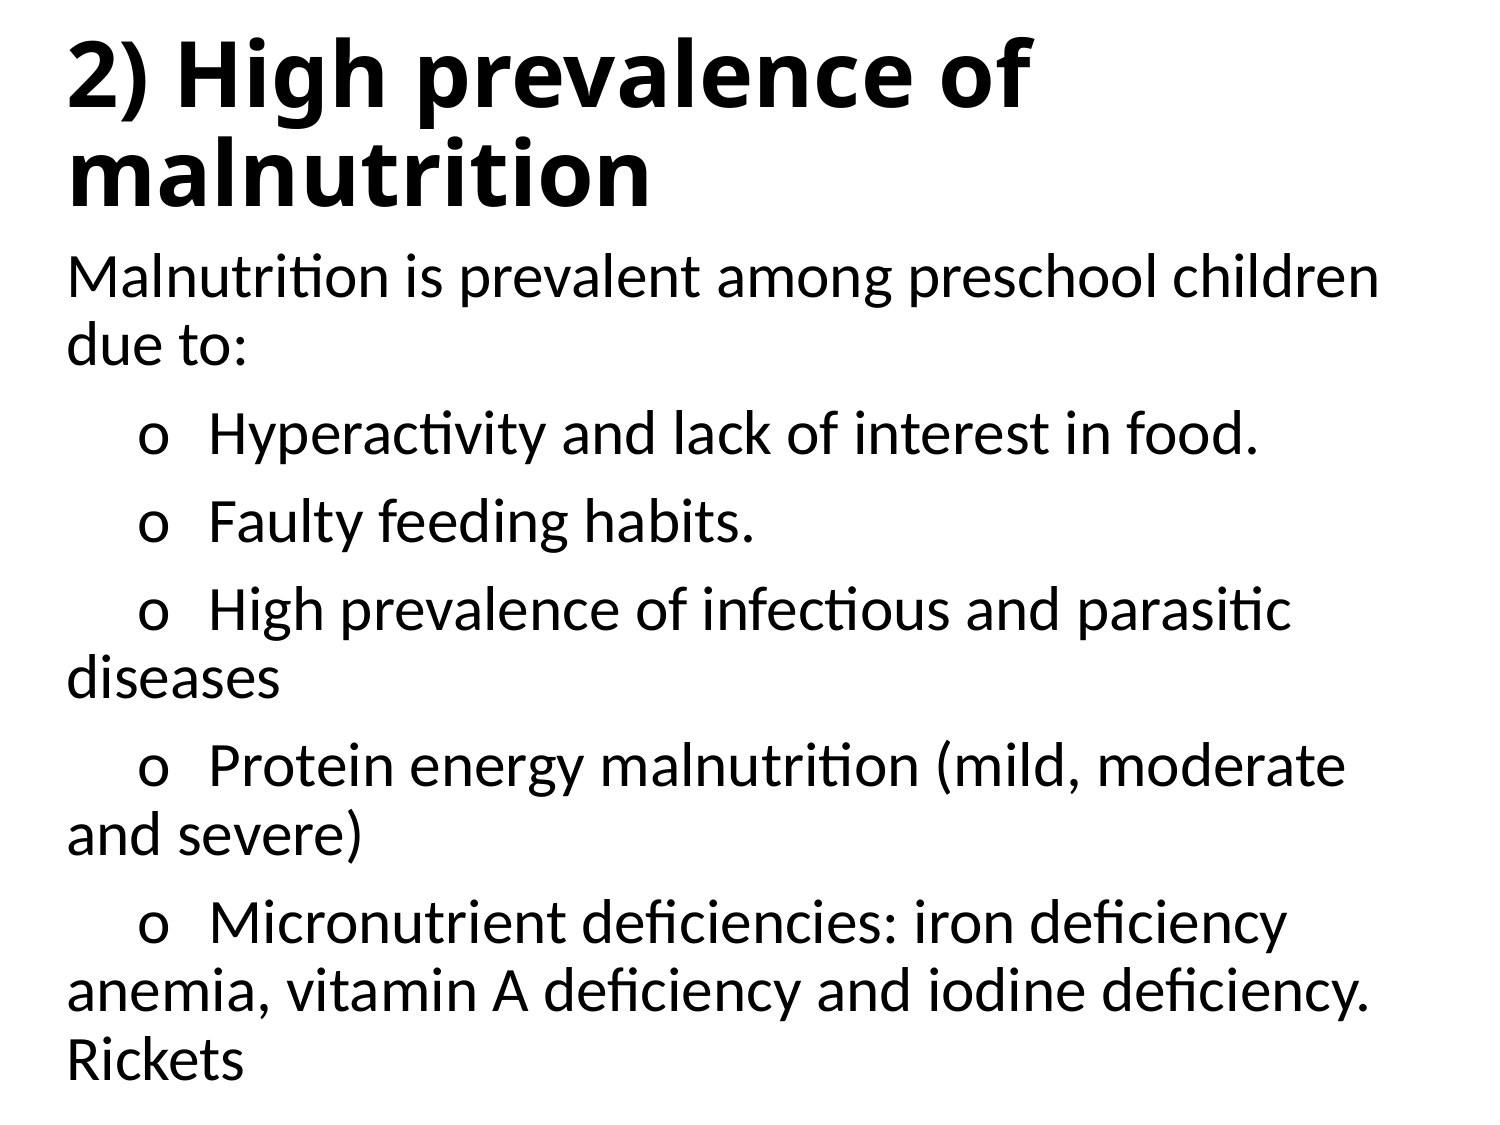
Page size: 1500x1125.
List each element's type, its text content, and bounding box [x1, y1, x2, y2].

title 2) High prevalence of malnutrition [51, 18, 1449, 235]
list Malnutrition is prevalent among preschool children due to: o Hyperactivity and lack of interest in food. o Faulty feeding habits. o High prevalence of infectious and parasitic diseases o Protein energy malnutrition (mild, moderate and severe) o Micronutrient deficiencies: iron deficiency anemia, vitamin A deficiency and iodine deficiency. Rickets [51, 235, 1449, 1107]
